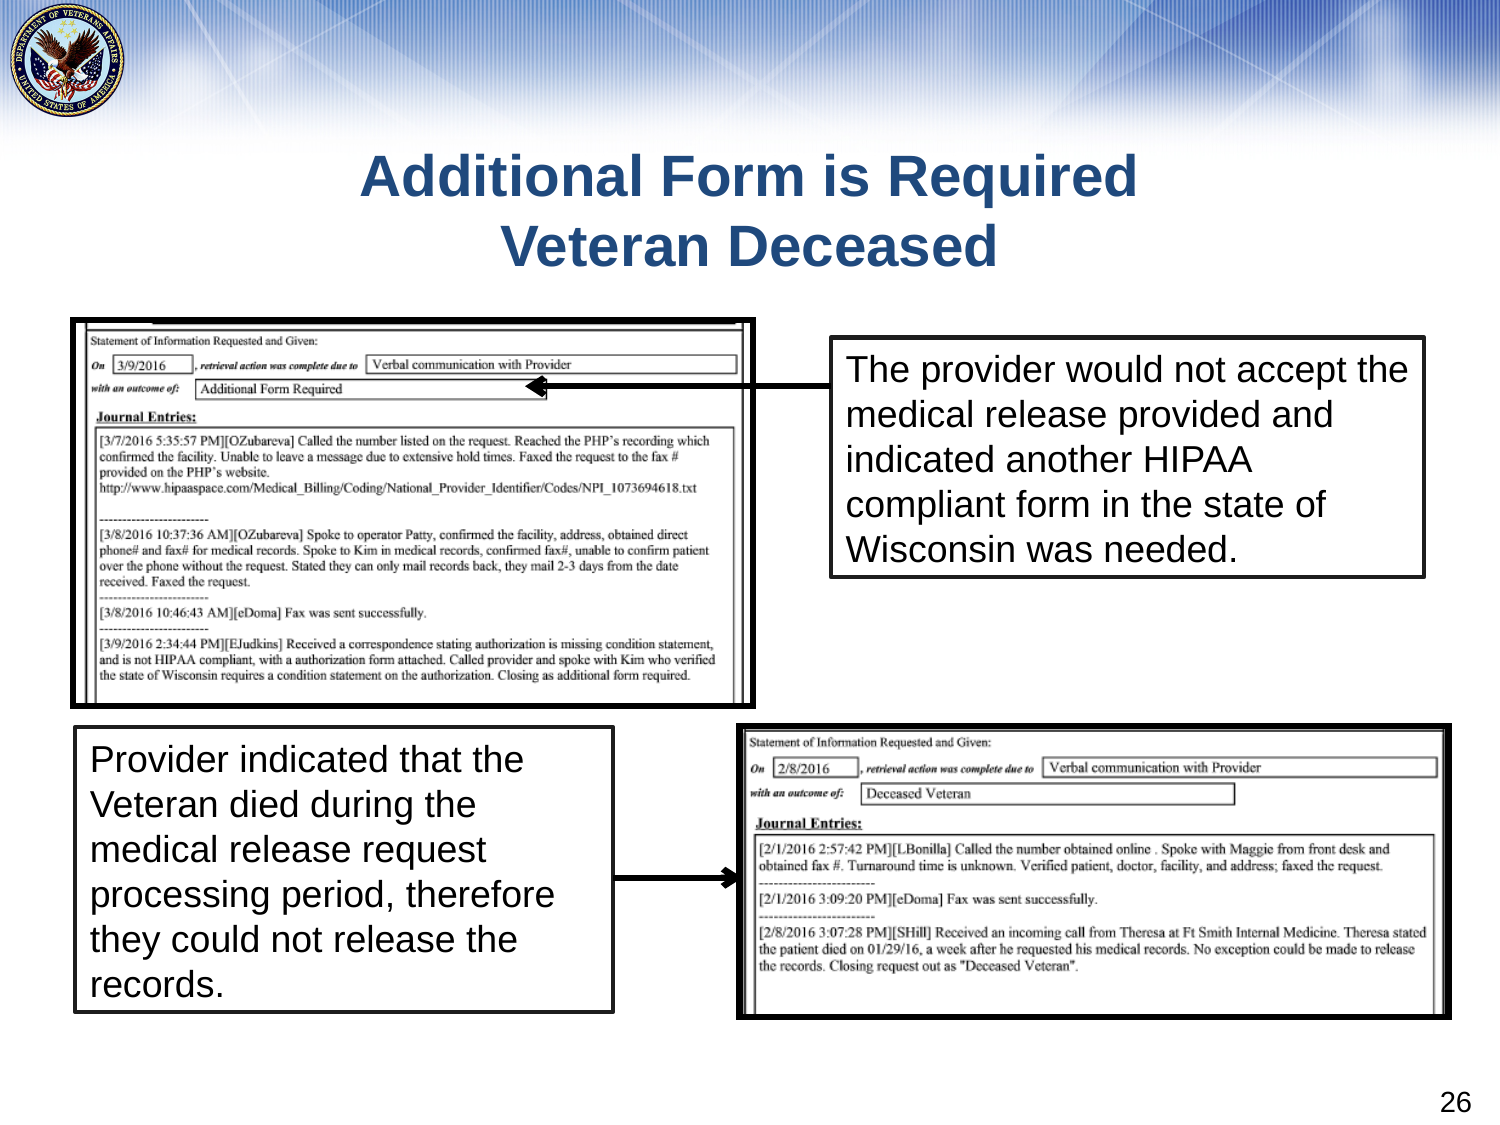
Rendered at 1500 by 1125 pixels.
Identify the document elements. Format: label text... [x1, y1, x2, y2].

slide_number 26 [1136, 1083, 1487, 1125]
text_box The provider would not accept the medical release provided and indicated another HIPAA compliant form in the state of Wisconsin was needed. [829, 335, 1426, 579]
text_box Provider indicated that the Veteran died during the medical release request processing period, therefore they could not release the records. [73, 725, 615, 1014]
picture [0, 0, 1500, 130]
title Additional Form is Required Veteran Deceased [0, 130, 1500, 309]
picture [0, 309, 1500, 1062]
